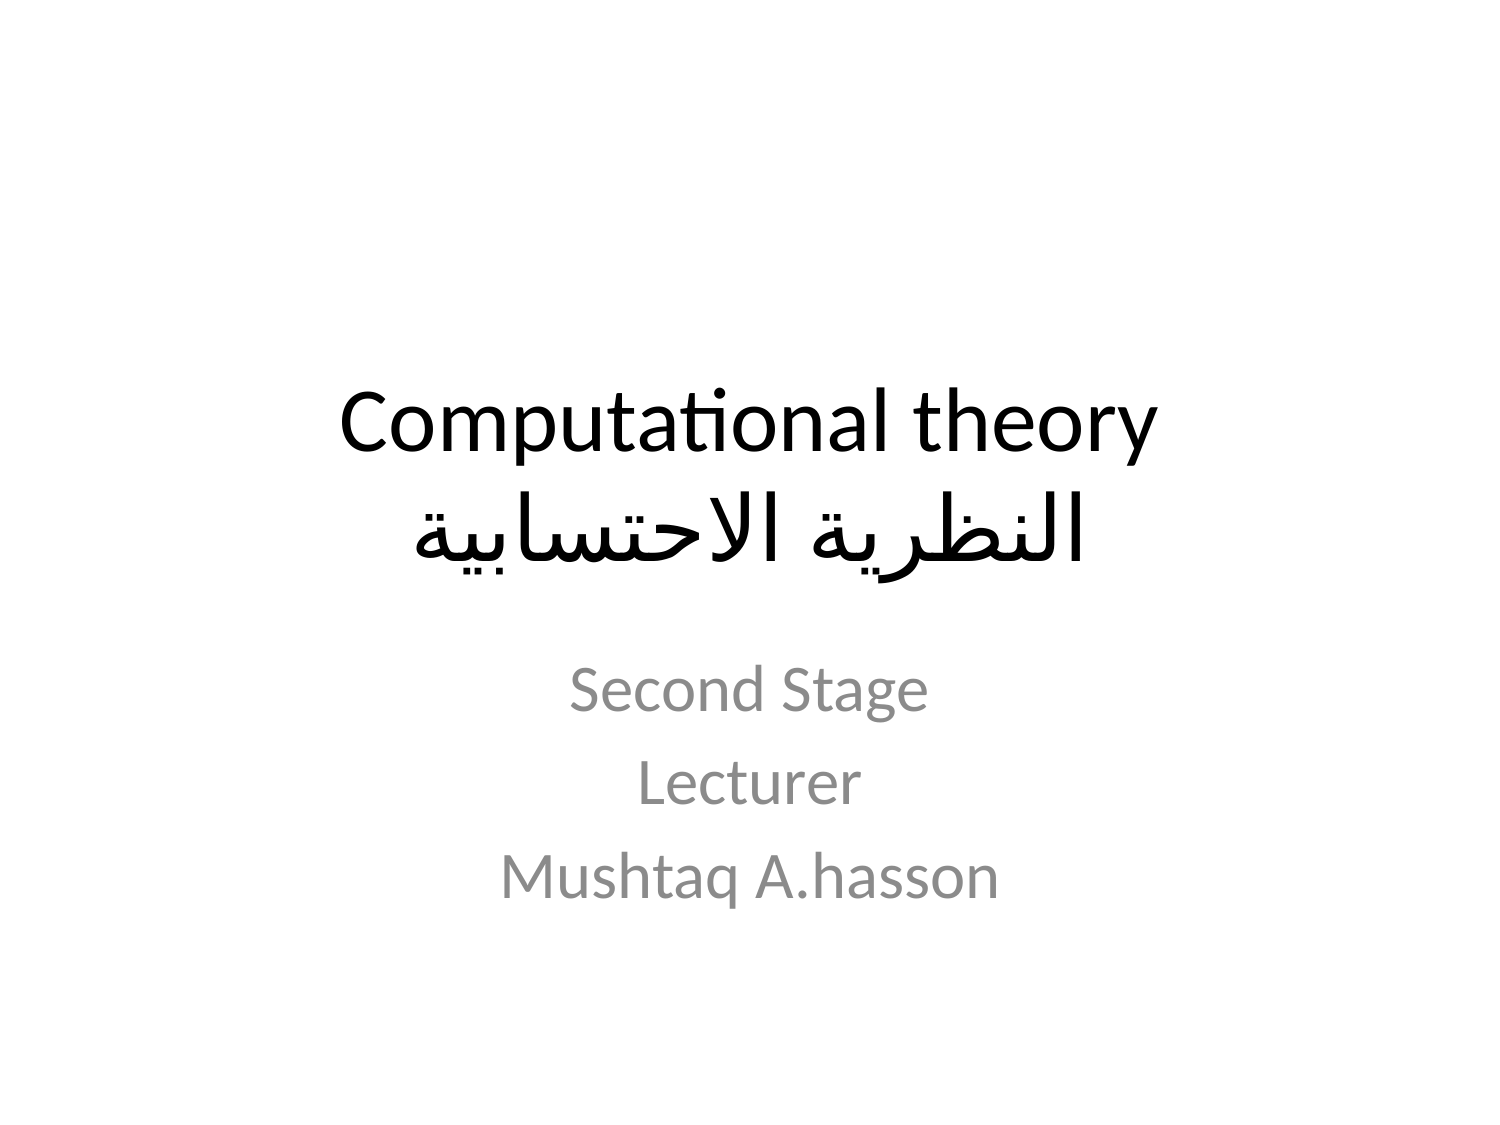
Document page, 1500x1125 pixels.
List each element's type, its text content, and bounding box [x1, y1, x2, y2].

subtitle Second Stage Lecturer Mushtaq A.hasson [225, 637, 1275, 925]
title Computational theory النظرية الاحتسابية [112, 349, 1388, 591]
